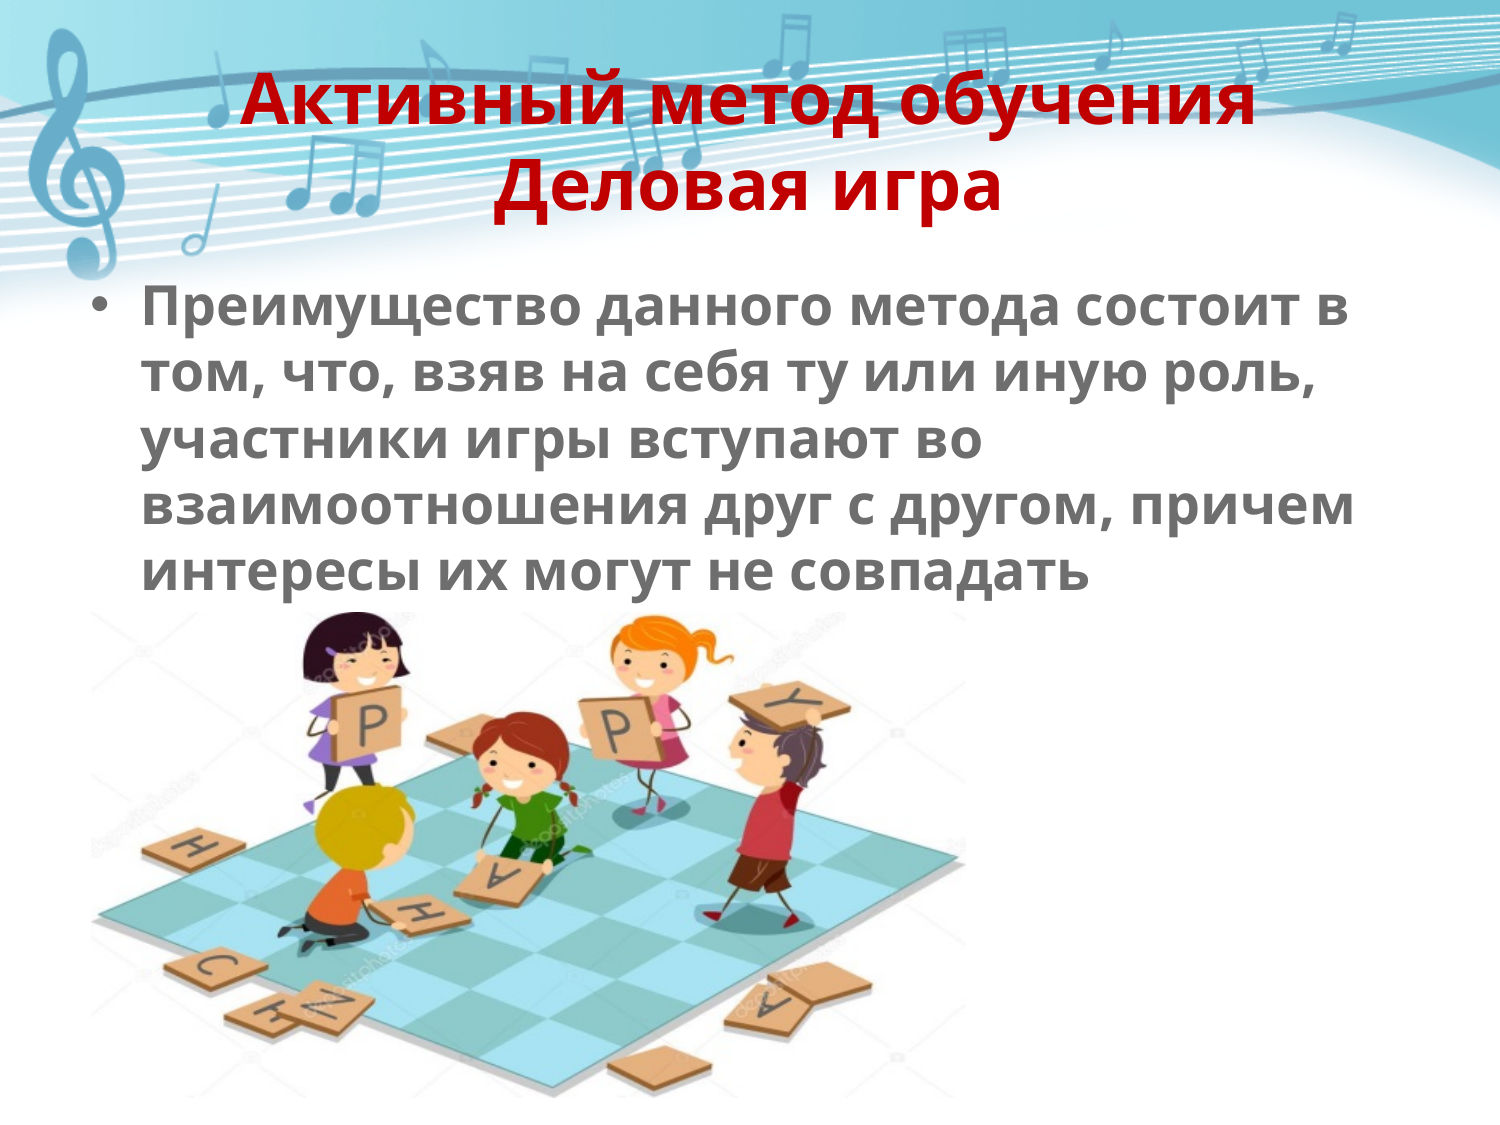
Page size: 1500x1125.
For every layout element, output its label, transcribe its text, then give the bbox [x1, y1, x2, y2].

title Активный метод обучения Деловая игра [75, 45, 1425, 233]
picture [0, 0, 1500, 1125]
list Преимущество данного метода состоит в том, что, взяв на себя ту или иную роль, участники игры вступают во взаимоотношения друг с другом, причем интересы их могут не совпадать [75, 262, 1425, 610]
